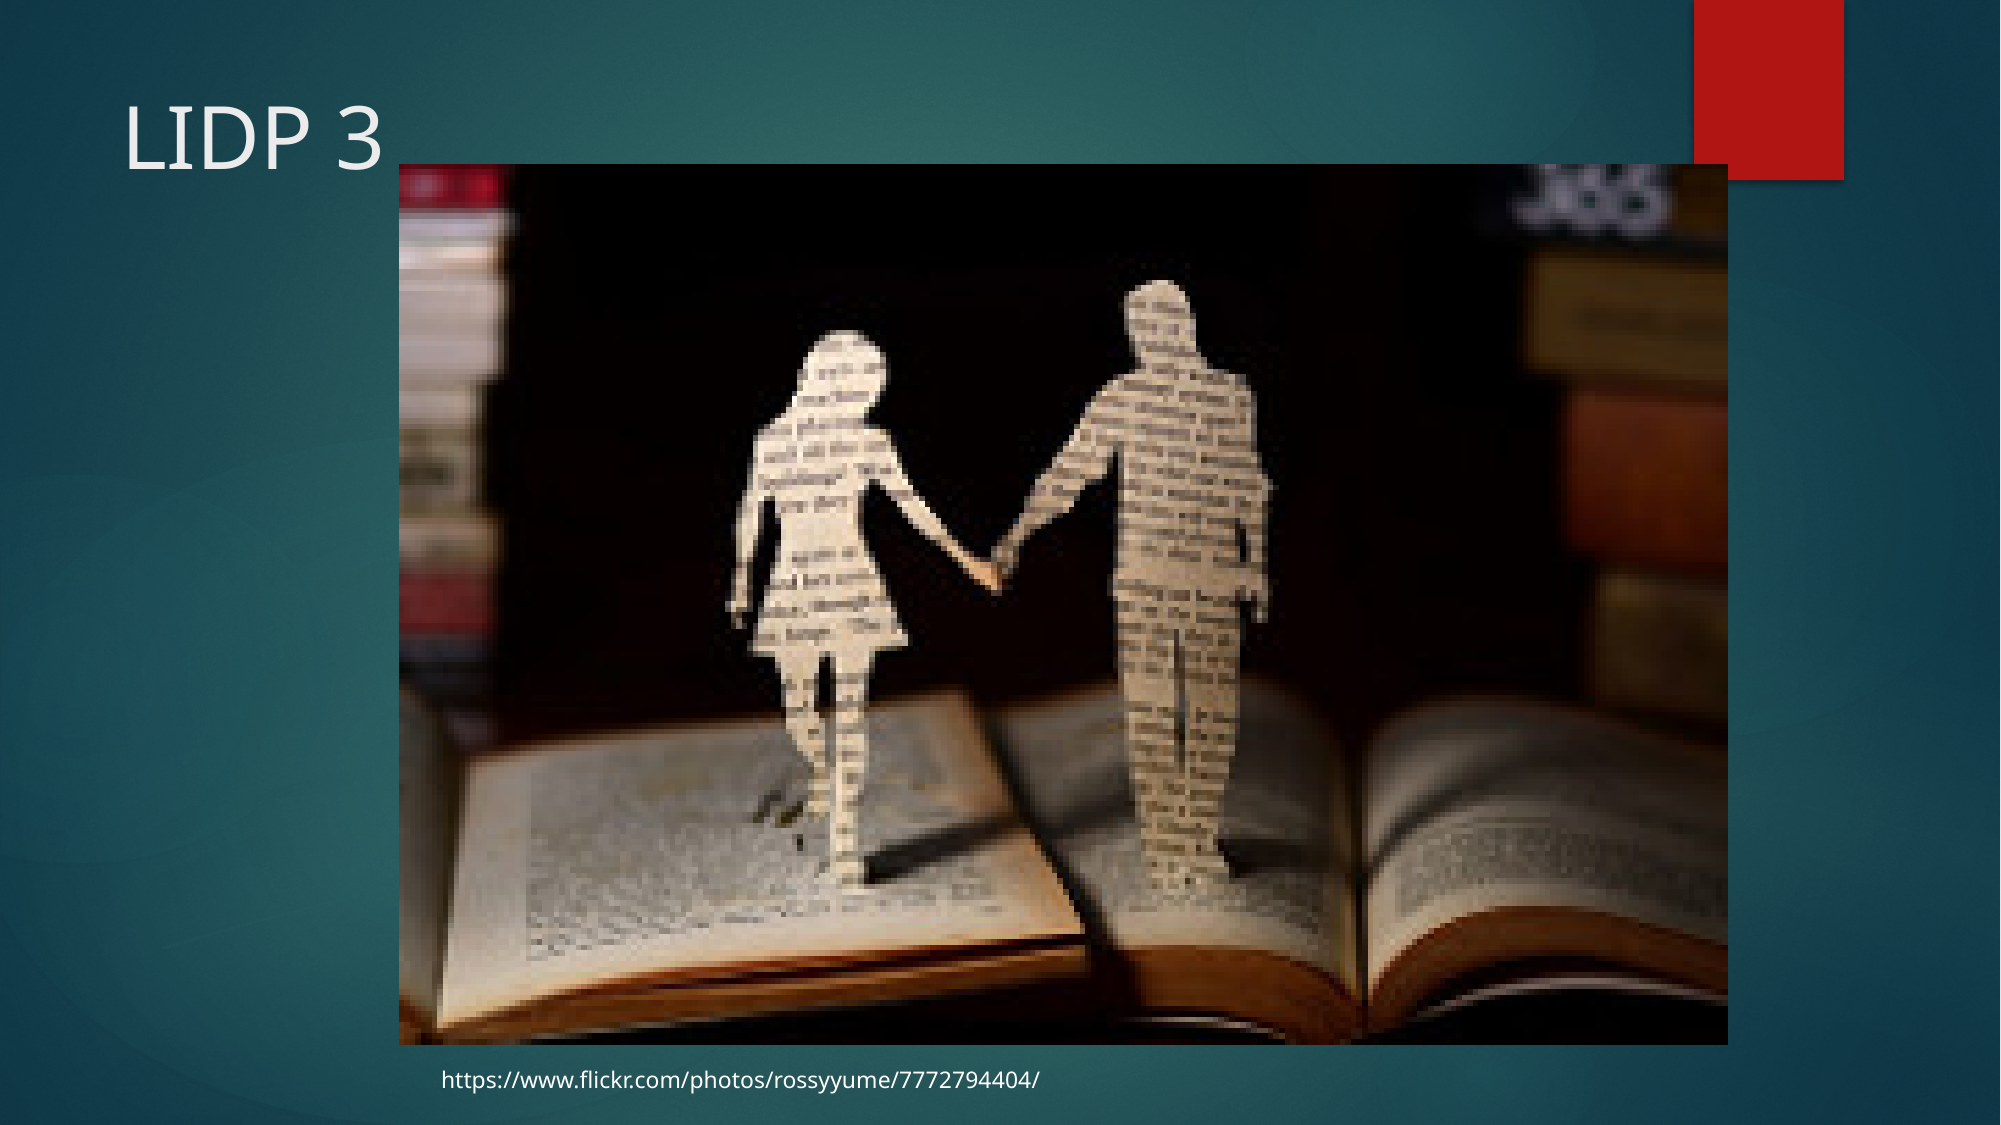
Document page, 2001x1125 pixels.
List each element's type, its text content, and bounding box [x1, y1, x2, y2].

title LIDP 3 [106, 74, 1650, 304]
picture [399, 164, 1728, 1045]
text_box https://www.flickr.com/photos/rossyyume/7772794404/ [426, 1058, 1297, 1101]
